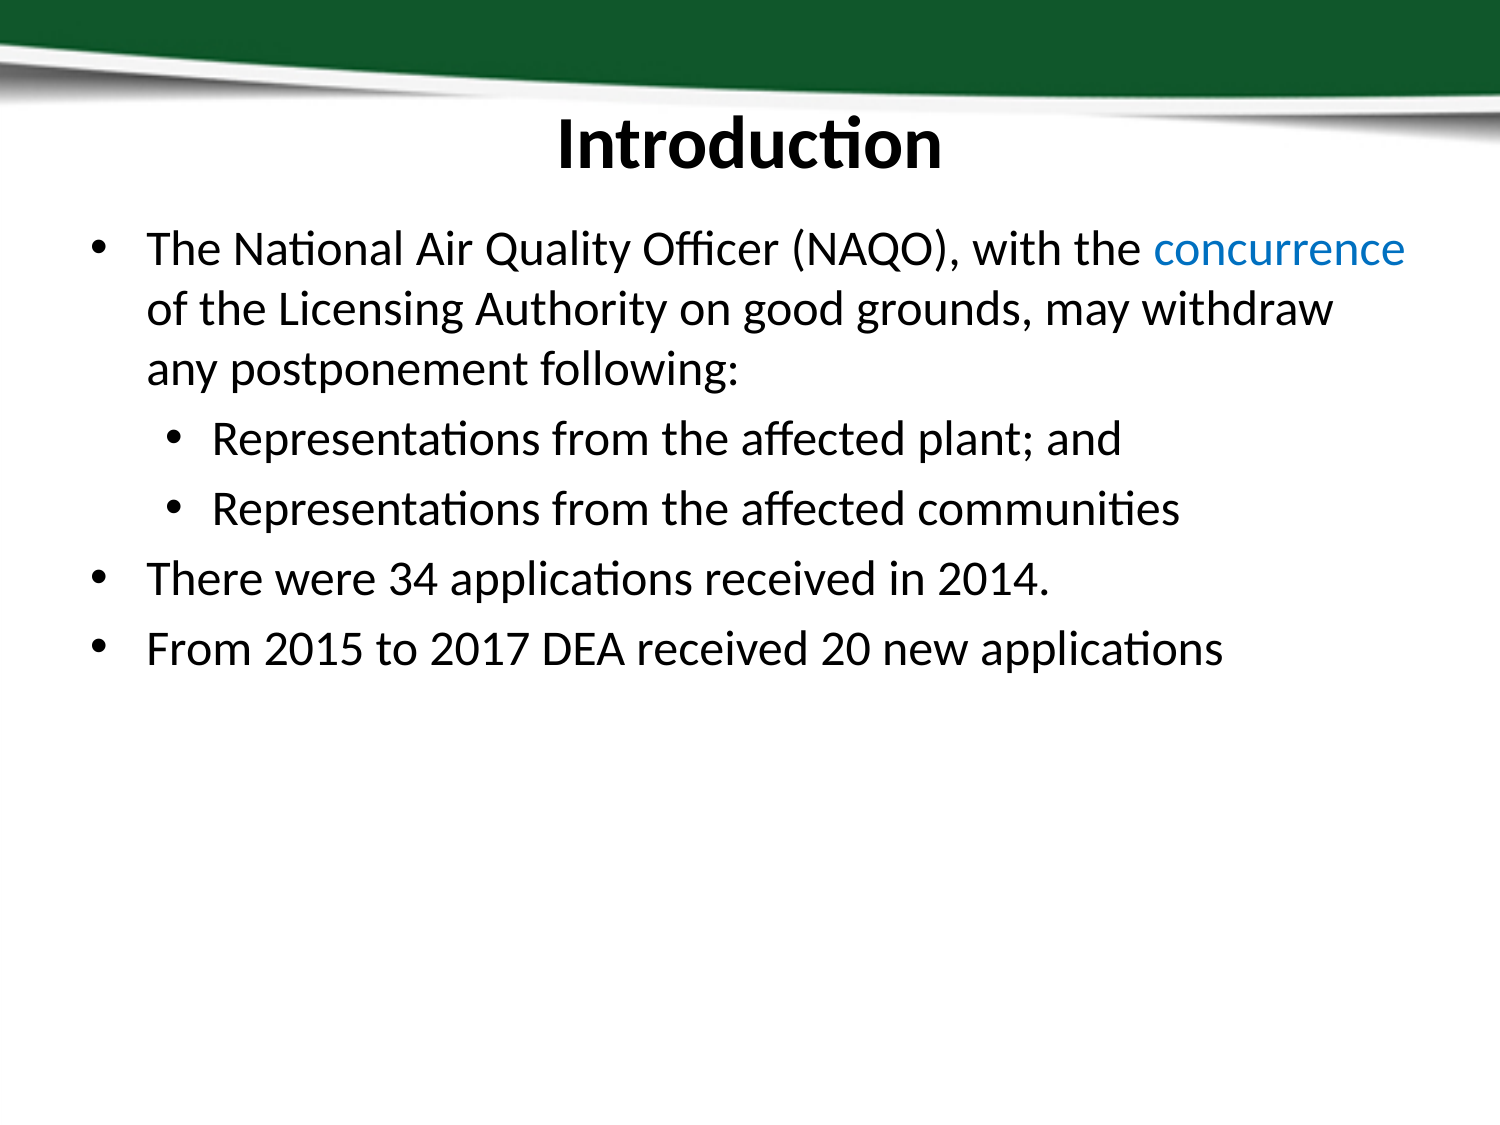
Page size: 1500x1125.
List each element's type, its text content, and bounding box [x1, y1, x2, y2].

picture [0, 0, 1500, 1125]
title Introduction [75, 45, 1425, 208]
list The National Air Quality Officer (NAQO), with the concurrence of the Licensing Authority on good grounds, may withdraw any postponement following: Representations from the affected plant; and Representations from the affected communities There were 34 applications received in 2014. From 2015 to 2017 DEA received 20 new applications [75, 208, 1425, 951]
